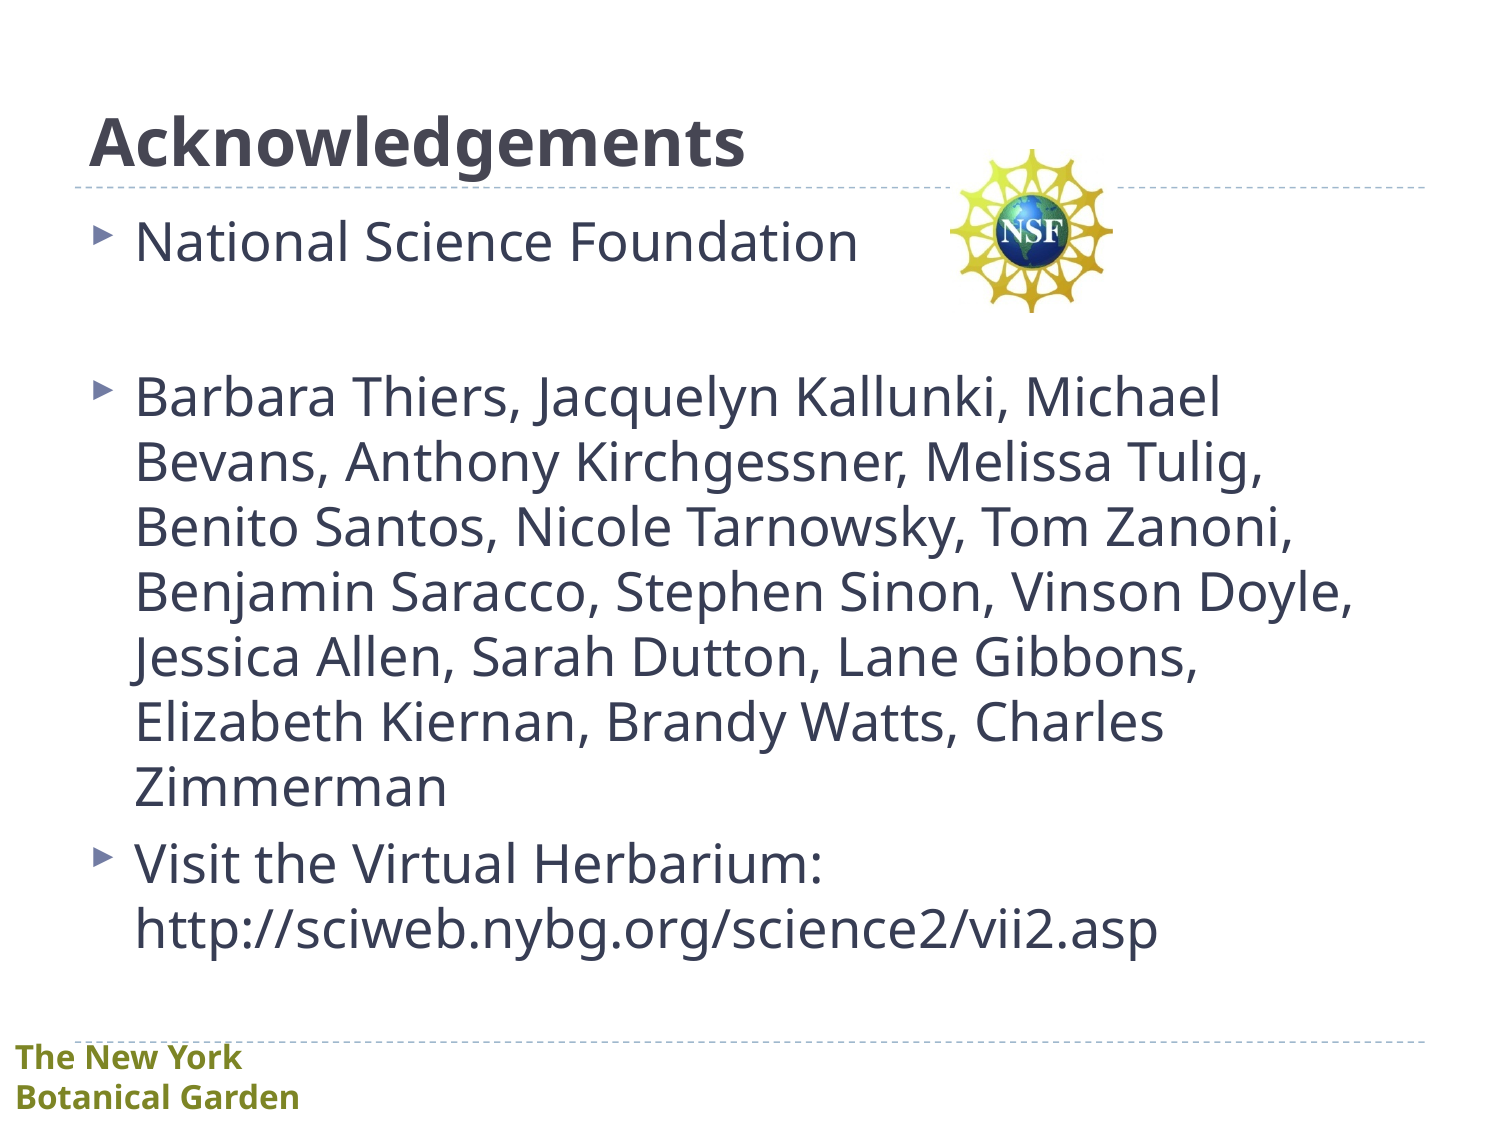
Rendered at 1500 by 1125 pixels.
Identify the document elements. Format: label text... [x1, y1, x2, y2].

text_box [137, 212, 943, 299]
picture [949, 149, 1113, 313]
title Acknowledgements [75, 24, 1425, 188]
list National Science Foundation Barbara Thiers, Jacquelyn Kallunki, Michael Bevans, Anthony Kirchgessner, Melissa Tulig, Benito Santos, Nicole Tarnowsky, Tom Zanoni, Benjamin Saracco, Stephen Sinon, Vinson Doyle, Jessica Allen, Sarah Dutton, Lane Gibbons, Elizabeth Kiernan, Brandy Watts, Charles Zimmerman Visit the Virtual Herbarium: http://sciweb.nybg.org/science2/vii2.asp [75, 200, 1425, 1010]
